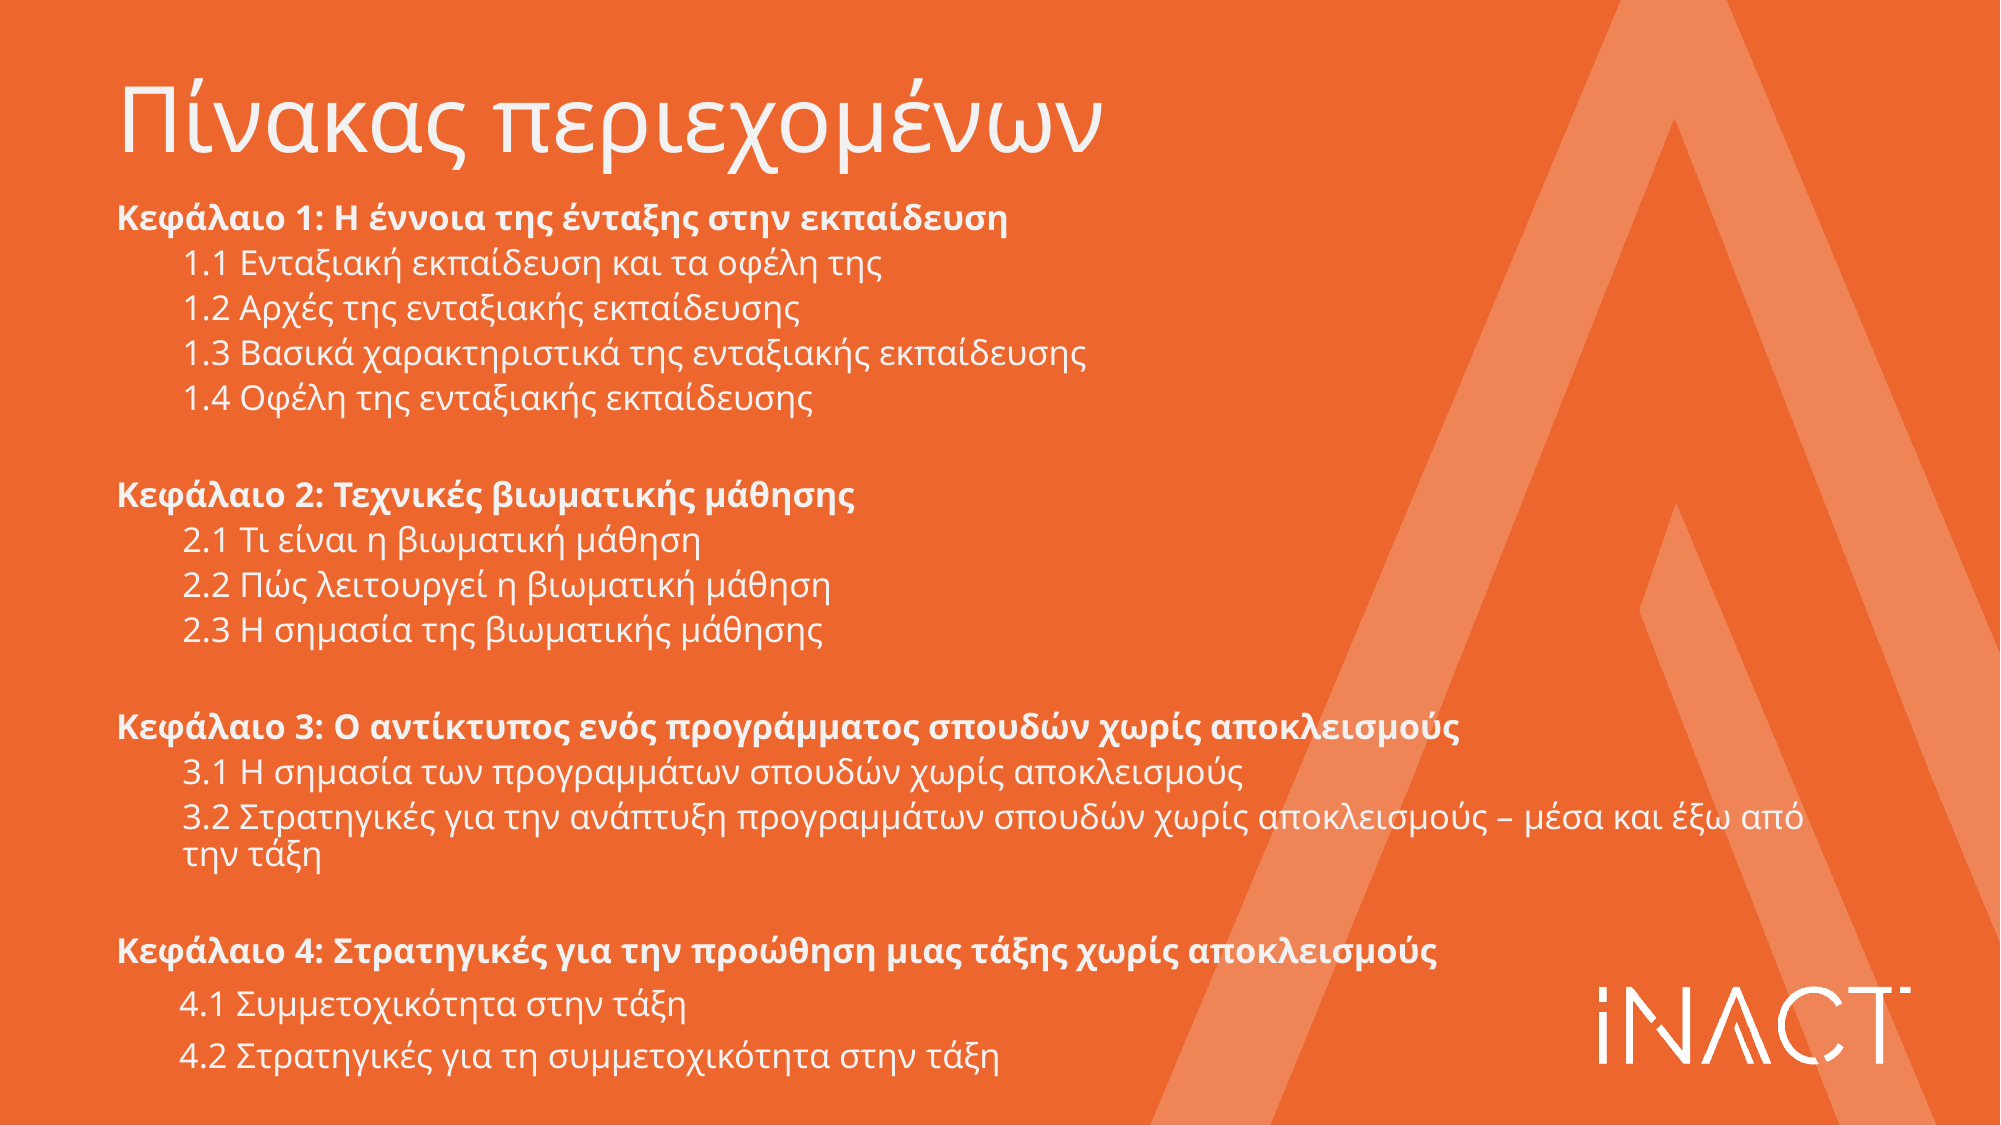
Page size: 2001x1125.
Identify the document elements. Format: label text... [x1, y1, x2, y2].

picture [1143, 0, 2001, 1125]
list Κεφάλαιο 1: Η έννοια της ένταξης στην εκπαίδευση 1.1 Ενταξιακή εκπαίδευση και τα οφέλη της 1.2 Αρχές της ενταξιακής εκπαίδευσης 1.3 Βασικά χαρακτηριστικά της ενταξιακής εκπαίδευσης 1.4 Οφέλη της ενταξιακής εκπαίδευσης Κεφάλαιο 2: Τεχνικές βιωματικής μάθησης 2.1 Τι είναι η βιωματική μάθηση 2.2 Πώς λειτουργεί η βιωματική μάθηση 2.3 Η σημασία της βιωματικής μάθησης Κεφάλαιο 3: Ο αντίκτυπος ενός προγράμματος σπουδών χωρίς αποκλεισμούς 3.1 Η σημασία των προγραμμάτων σπουδών χωρίς αποκλεισμούς 3.2 Στρατηγικές για την ανάπτυξη προγραμμάτων σπουδών χωρίς αποκλεισμούς – μέσα και έξω από την τάξη Κεφάλαιο 4: Στρατηγικές για την προώθηση μιας τάξης χωρίς αποκλεισμούς 4.1 Συμμετοχικότητα στην τάξη 4.2 Στρατηγικές για τη συμμετοχικότητα στην τάξη [101, 193, 1827, 1093]
title Πίνακας περιεχομένων [101, 51, 1827, 193]
